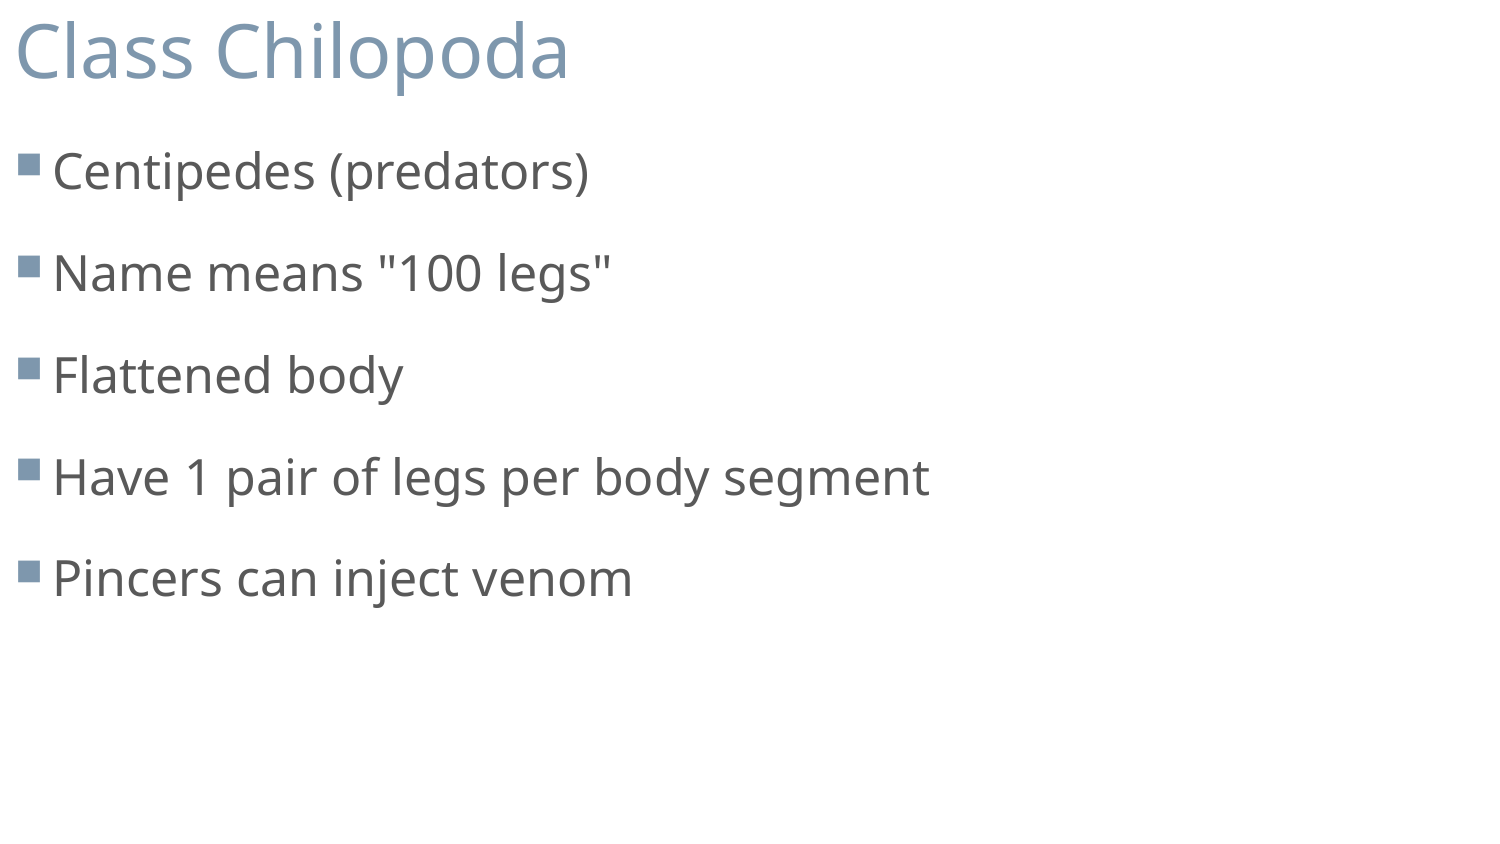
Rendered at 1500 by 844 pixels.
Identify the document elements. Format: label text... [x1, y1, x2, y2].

title Class Chilopoda [0, 0, 1239, 132]
list Centipedes (predators) Name means "100 legs" Flattened body Have 1 pair of legs per body segment Pincers can inject venom [0, 132, 1240, 643]
